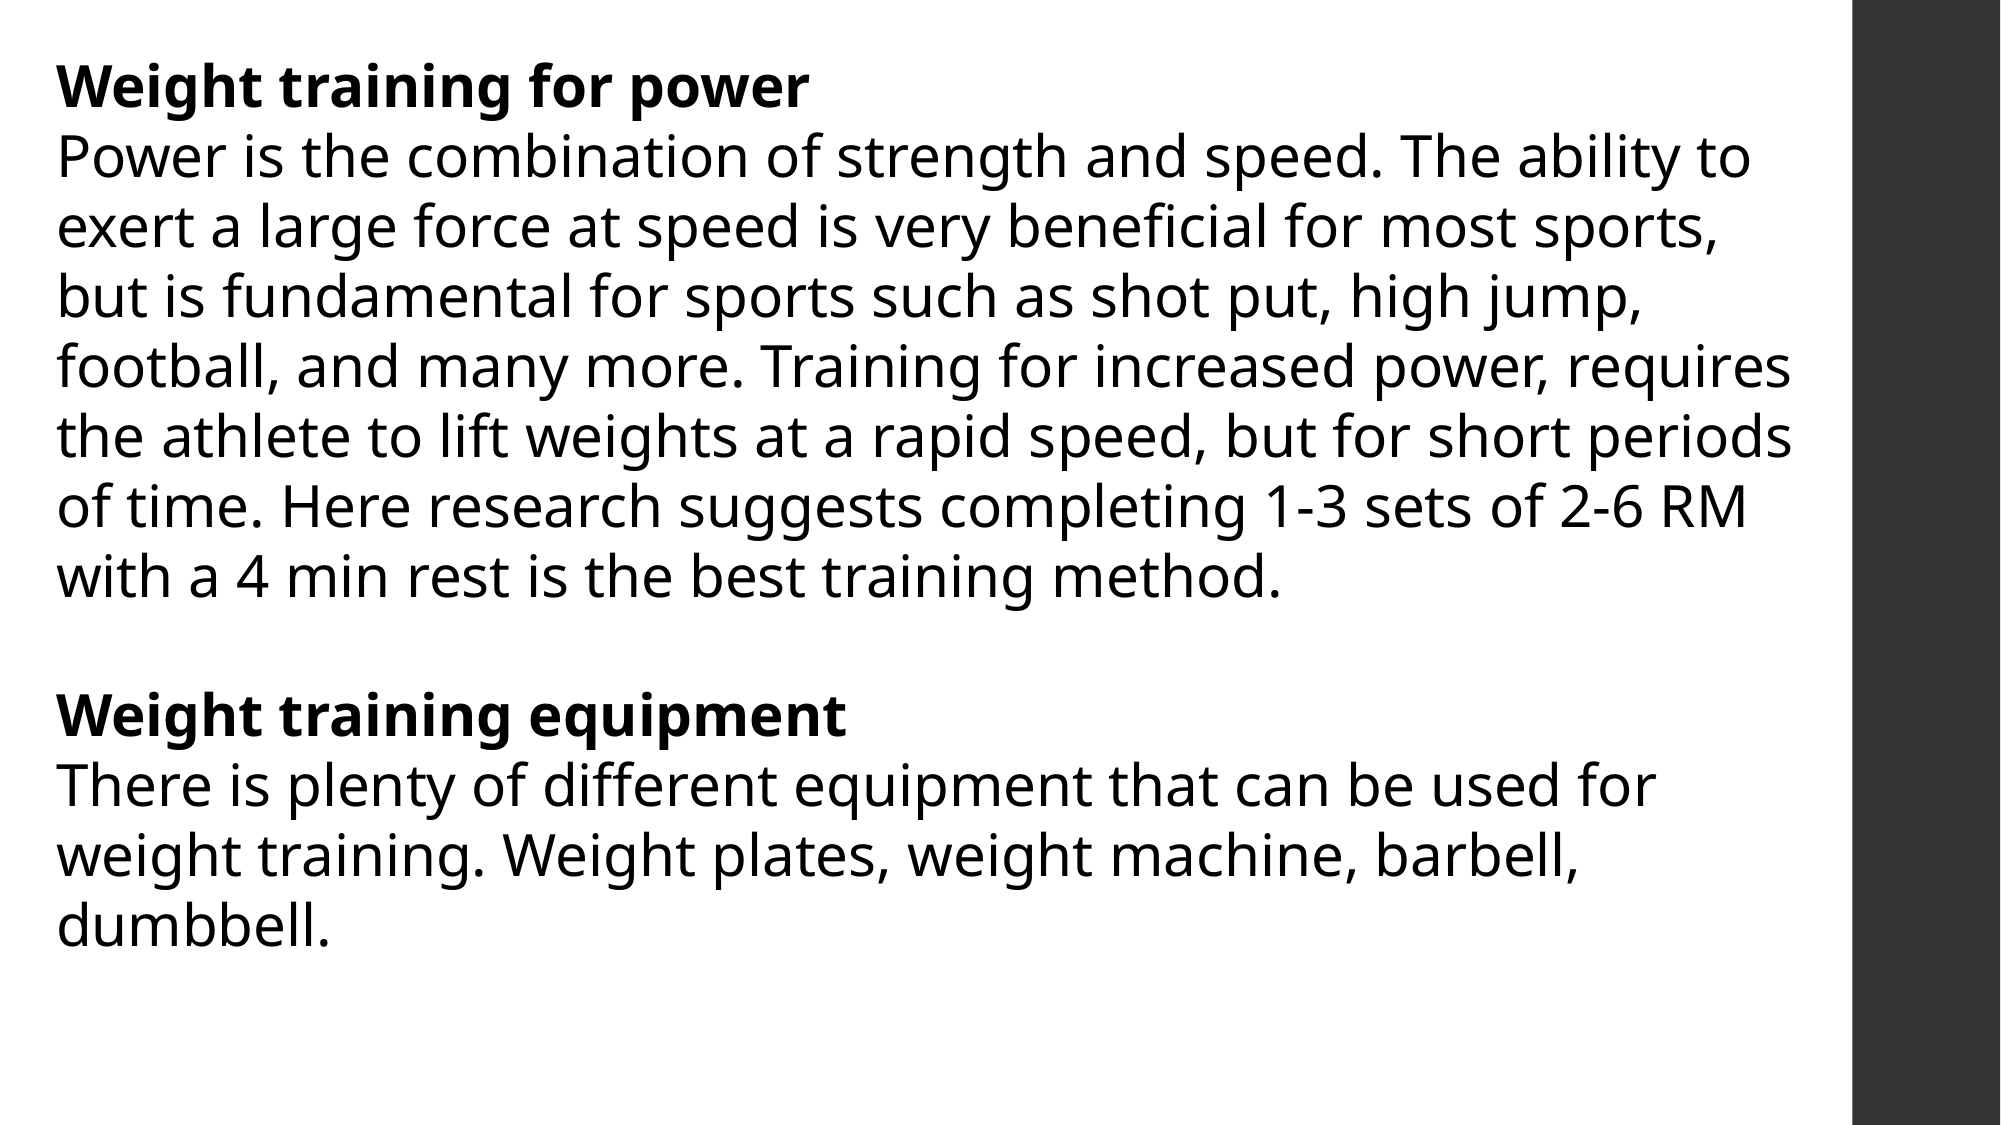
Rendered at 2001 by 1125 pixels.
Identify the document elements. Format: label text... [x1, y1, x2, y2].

text_box Weight training for power Power is the combination of strength and speed. The ability to exert a large force at speed is very beneficial for most sports, but is fundamental for sports such as shot put, high jump, football, and many more. Training for increased power, requires the athlete to lift weights at a rapid speed, but for short periods of time. Here research suggests completing 1-3 sets of 2-6 RM with a 4 min rest is the best training method. Weight training equipment There is plenty of different equipment that can be used for weight training. Weight plates, weight machine, barbell, dumbbell. [41, 41, 1811, 966]
